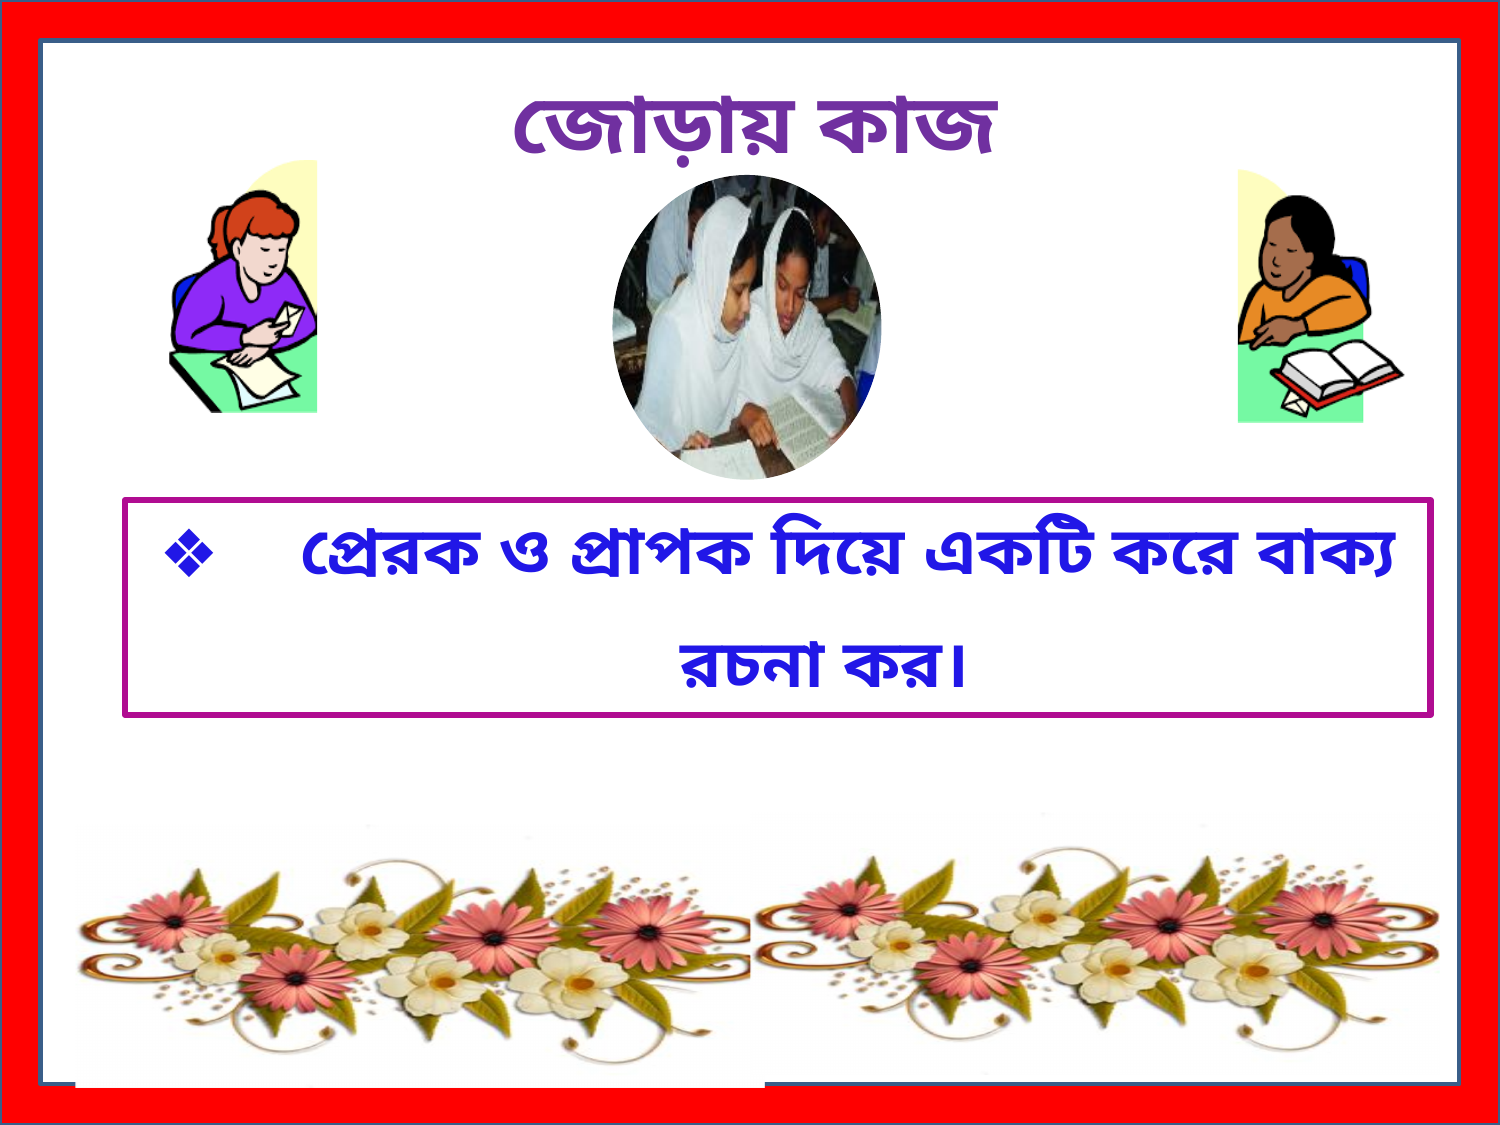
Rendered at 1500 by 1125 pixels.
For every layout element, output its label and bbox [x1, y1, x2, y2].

text_box [0, 0, 1500, 1125]
picture [76, 598, 1439, 1125]
text_box [124, 62, 1431, 718]
